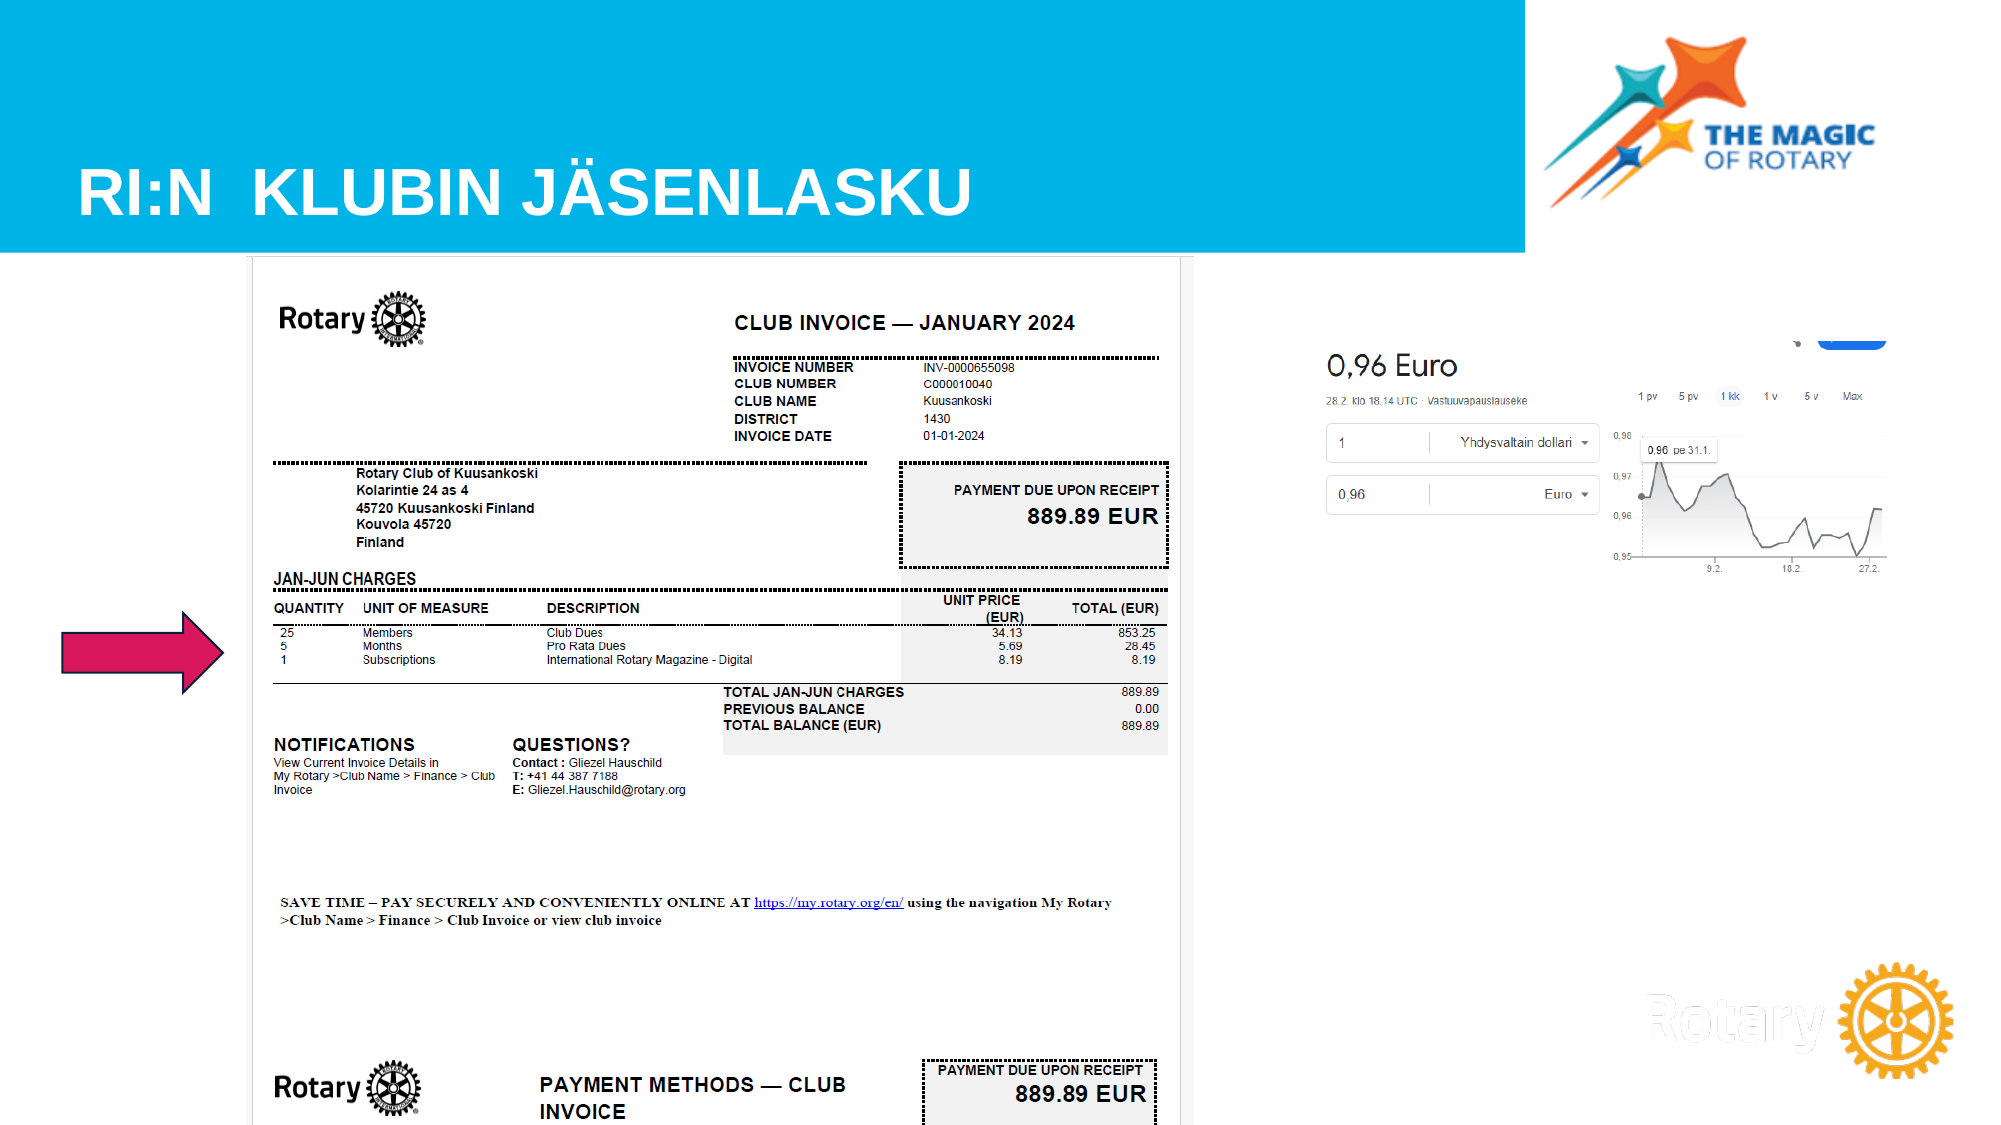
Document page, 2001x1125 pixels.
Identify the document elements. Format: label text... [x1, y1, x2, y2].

text_box [61, 610, 225, 696]
title Ri:n klubin JÄSENLASKU [62, 0, 1525, 245]
picture [1644, 961, 1954, 1079]
picture [1318, 341, 1912, 587]
picture [1525, 0, 2000, 256]
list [246, 255, 1194, 1125]
